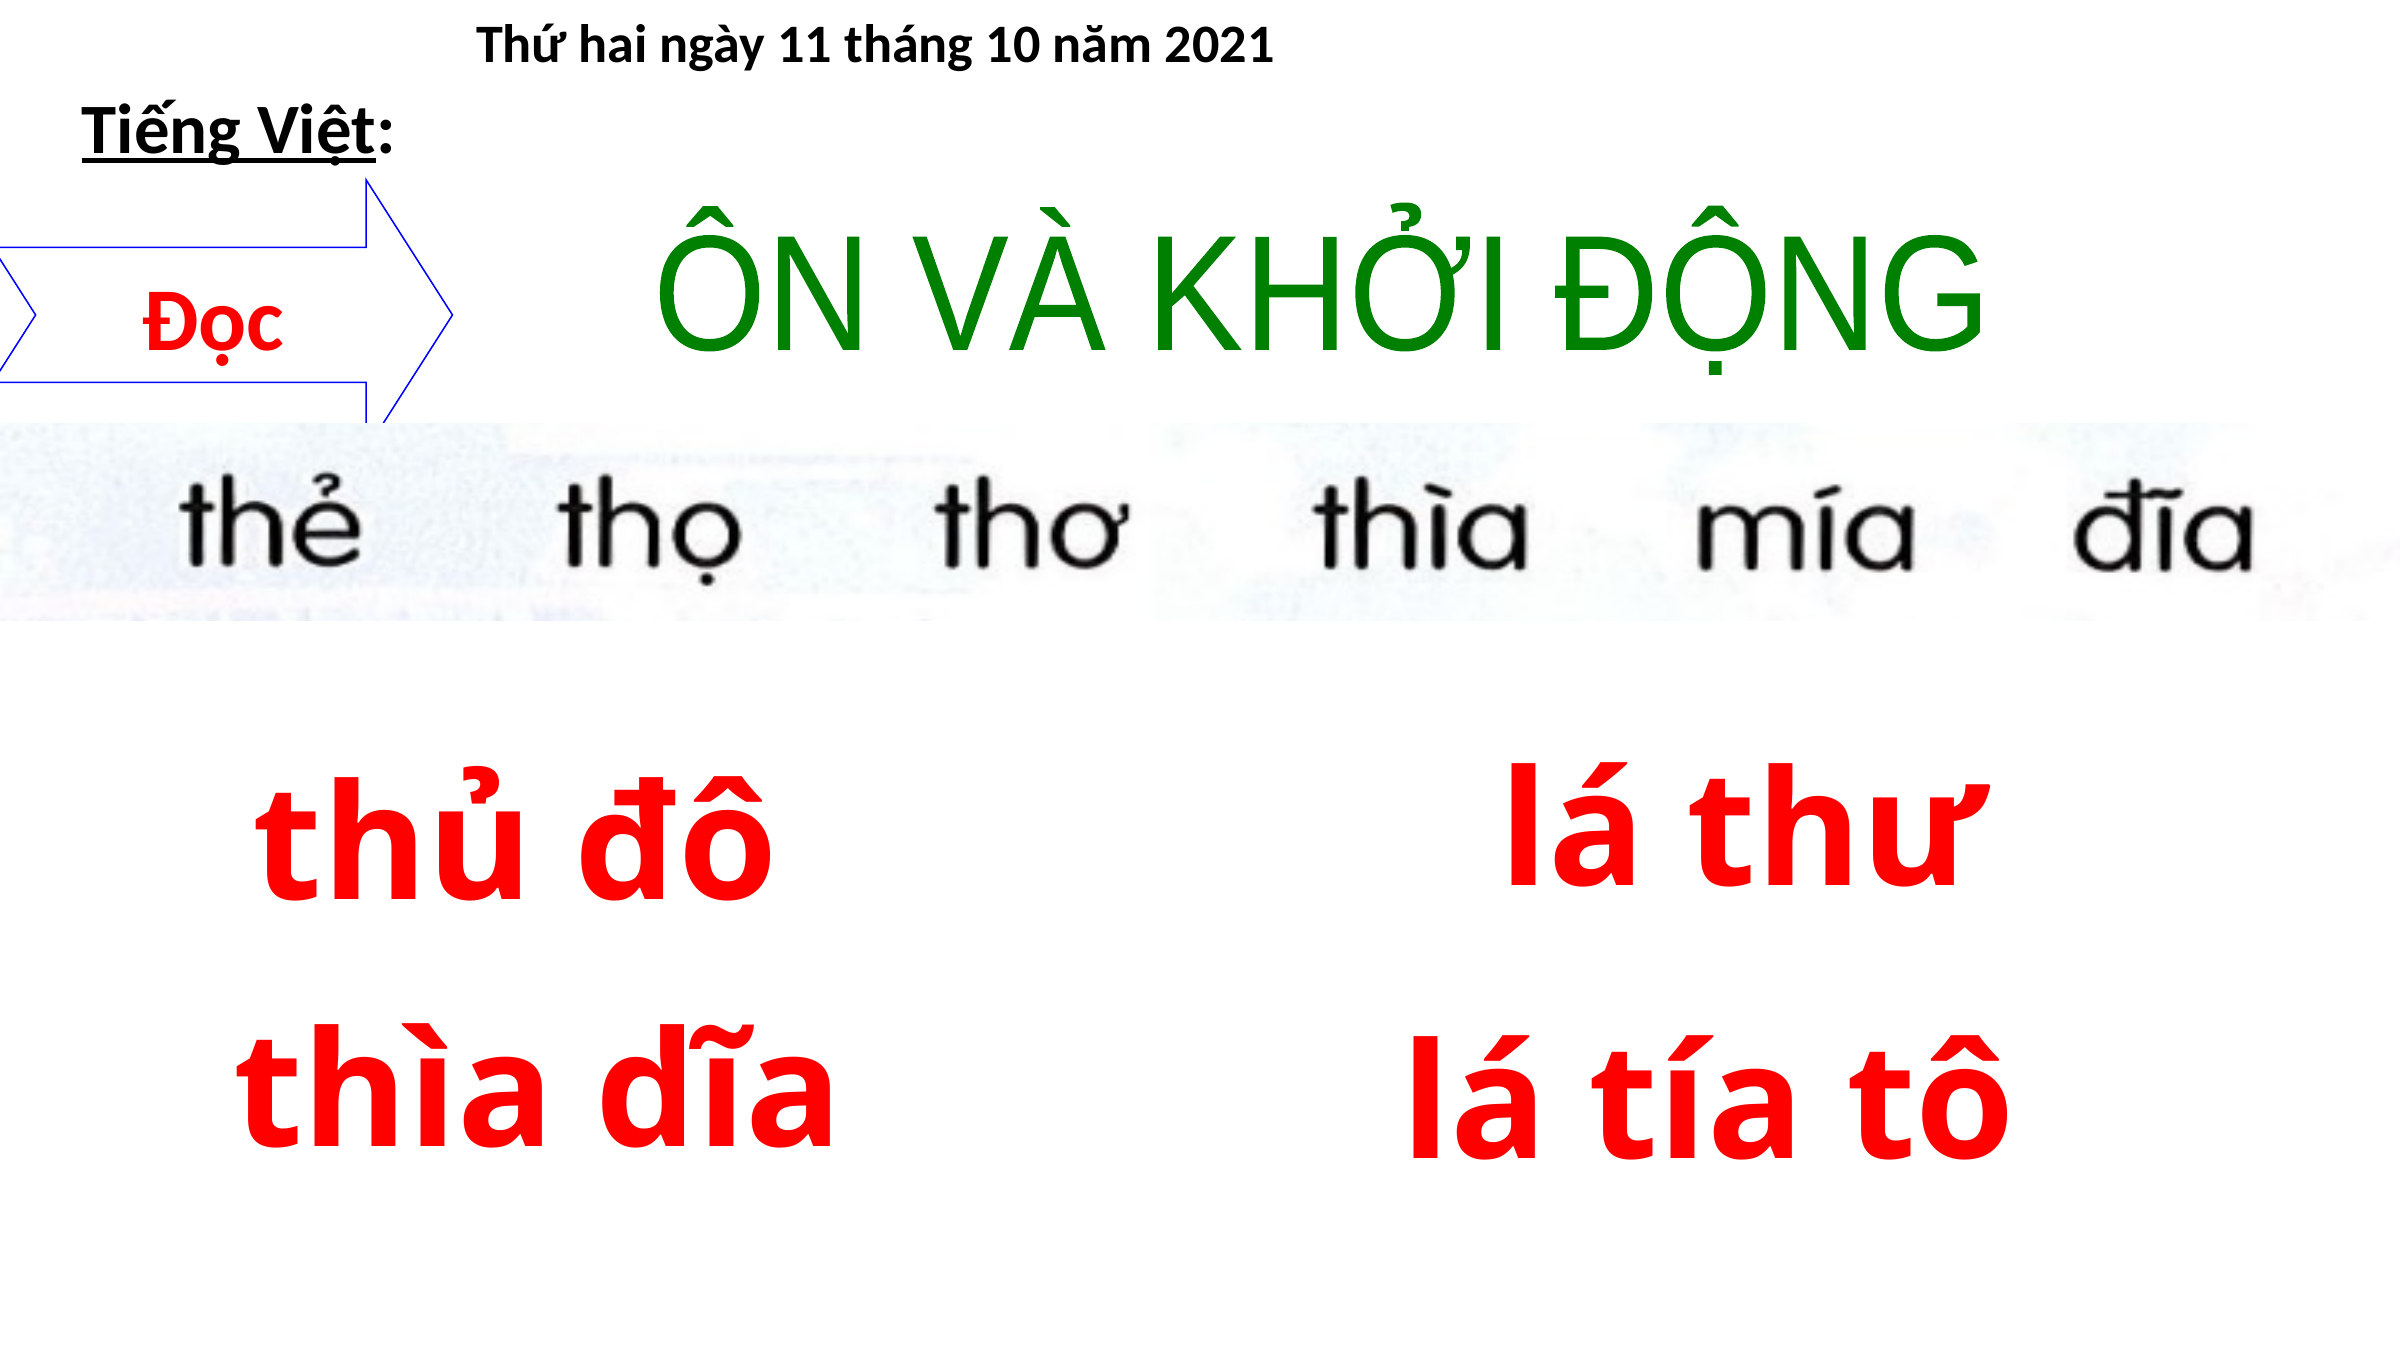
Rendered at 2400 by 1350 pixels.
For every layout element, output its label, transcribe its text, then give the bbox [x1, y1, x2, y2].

text_box thủ đô [231, 728, 1024, 943]
text_box Tiếng Việt: [65, 74, 580, 176]
text_box lá tía tô [1380, 987, 2173, 1202]
text_box thìa dĩa [211, 975, 1004, 1190]
picture [0, 423, 2400, 621]
text_box Đọc [0, 179, 453, 423]
text_box lá thư [1477, 714, 2270, 929]
text_box Thứ hai ngày 11 tháng 10 năm 2021 [459, 0, 2140, 81]
